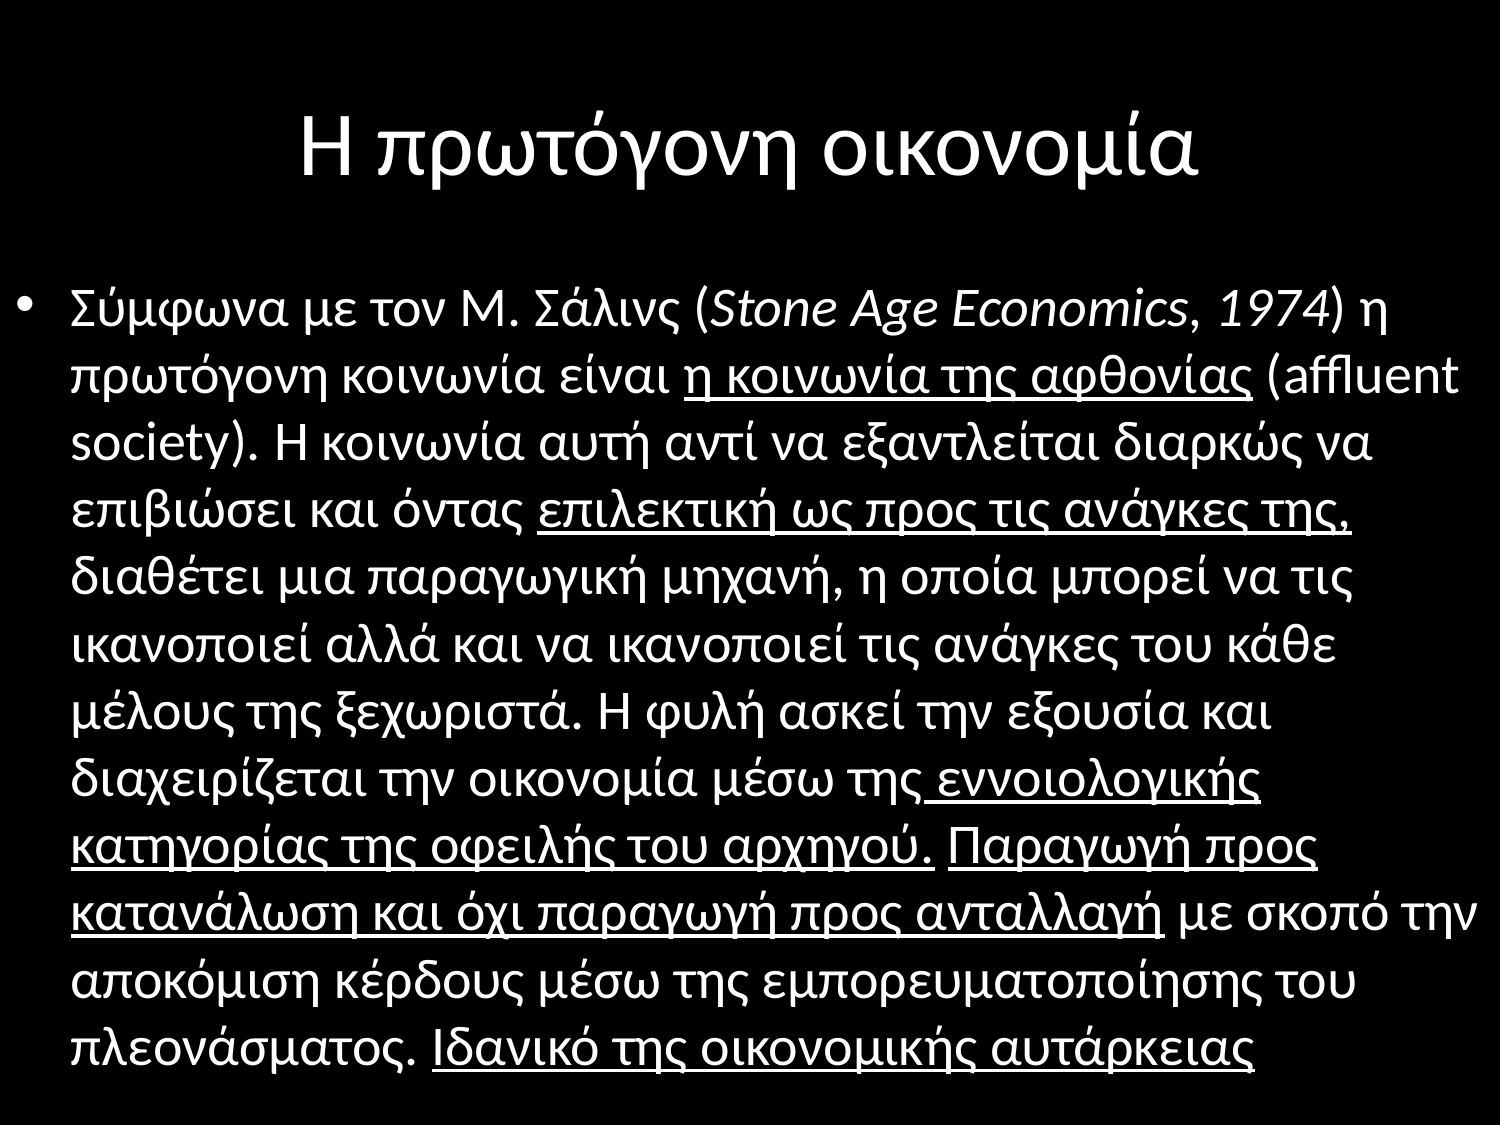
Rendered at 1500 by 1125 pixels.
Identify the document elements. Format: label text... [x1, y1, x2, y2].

title Η πρωτόγονη οικονομία [75, 45, 1425, 233]
list Σύμφωνα με τον Μ. Σάλινς (Stone Age Economics, 1974) η πρωτόγονη κοινωνία είναι η κοινωνία της αφθονίας (affluent society). Η κοινωνία αυτή αντί να εξαντλείται διαρκώς να επιβιώσει και όντας επιλεκτική ως προς τις ανάγκες της, διαθέτει μια παραγωγική μηχανή, η οποία μπορεί να τις ικανοποιεί αλλά και να ικανοποιεί τις ανάγκες του κάθε μέλους της ξεχωριστά. Η φυλή ασκεί την εξουσία και διαχειρίζεται την οικονομία μέσω της εννοιoλογικής κατηγορίας της οφειλής του αρχηγού. Παραγωγή προς κατανάλωση και όχι παραγωγή προς ανταλλαγή με σκοπό την αποκόμιση κέρδους μέσω της εμπορευματοποίησης του πλεονάσματος. Ιδανικό της οικονομικής αυτάρκειας [0, 262, 1500, 1094]
